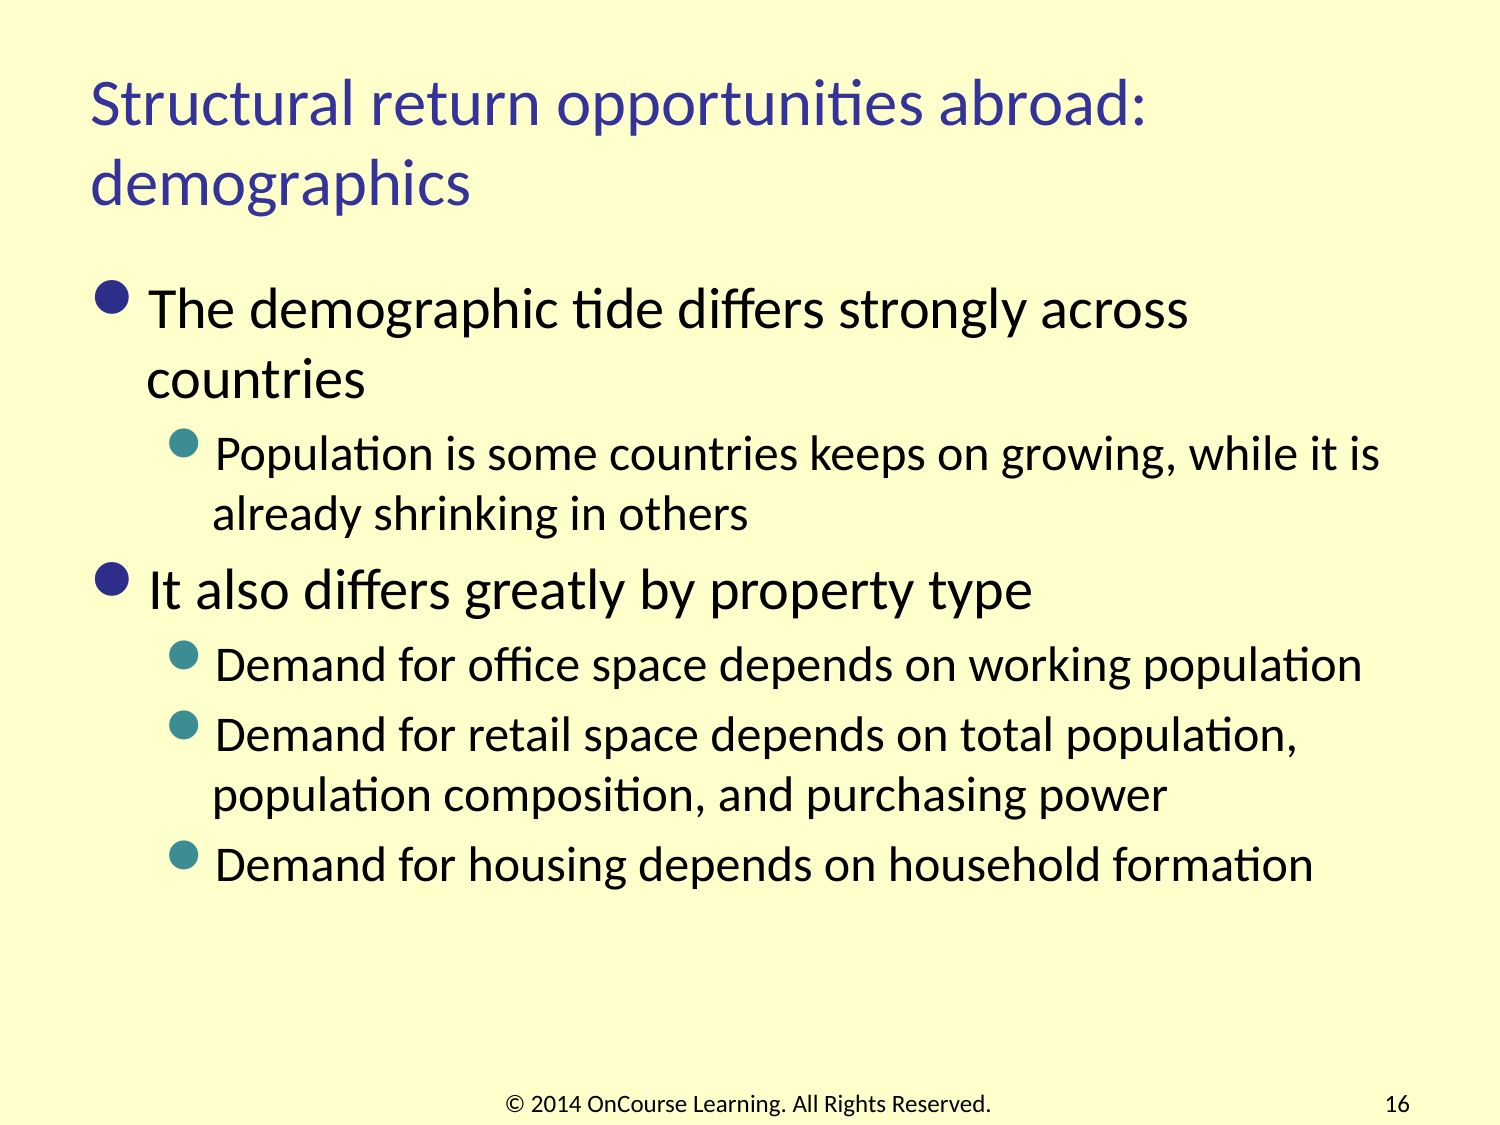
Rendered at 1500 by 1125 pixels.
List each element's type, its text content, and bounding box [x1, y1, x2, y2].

slide_number 16 [1074, 1046, 1425, 1125]
list The demographic tide differs strongly across countries Population is some countries keeps on growing, while it is already shrinking in others It also differs greatly by property type Demand for office space depends on working population Demand for retail space depends on total population, population composition, and purchasing power Demand for housing depends on household formation [74, 262, 1426, 1006]
title Structural return opportunities abroad: demographics [74, 44, 1426, 233]
footer © 2014 OnCourse Learning. All Rights Reserved. [298, 1046, 1074, 1125]
